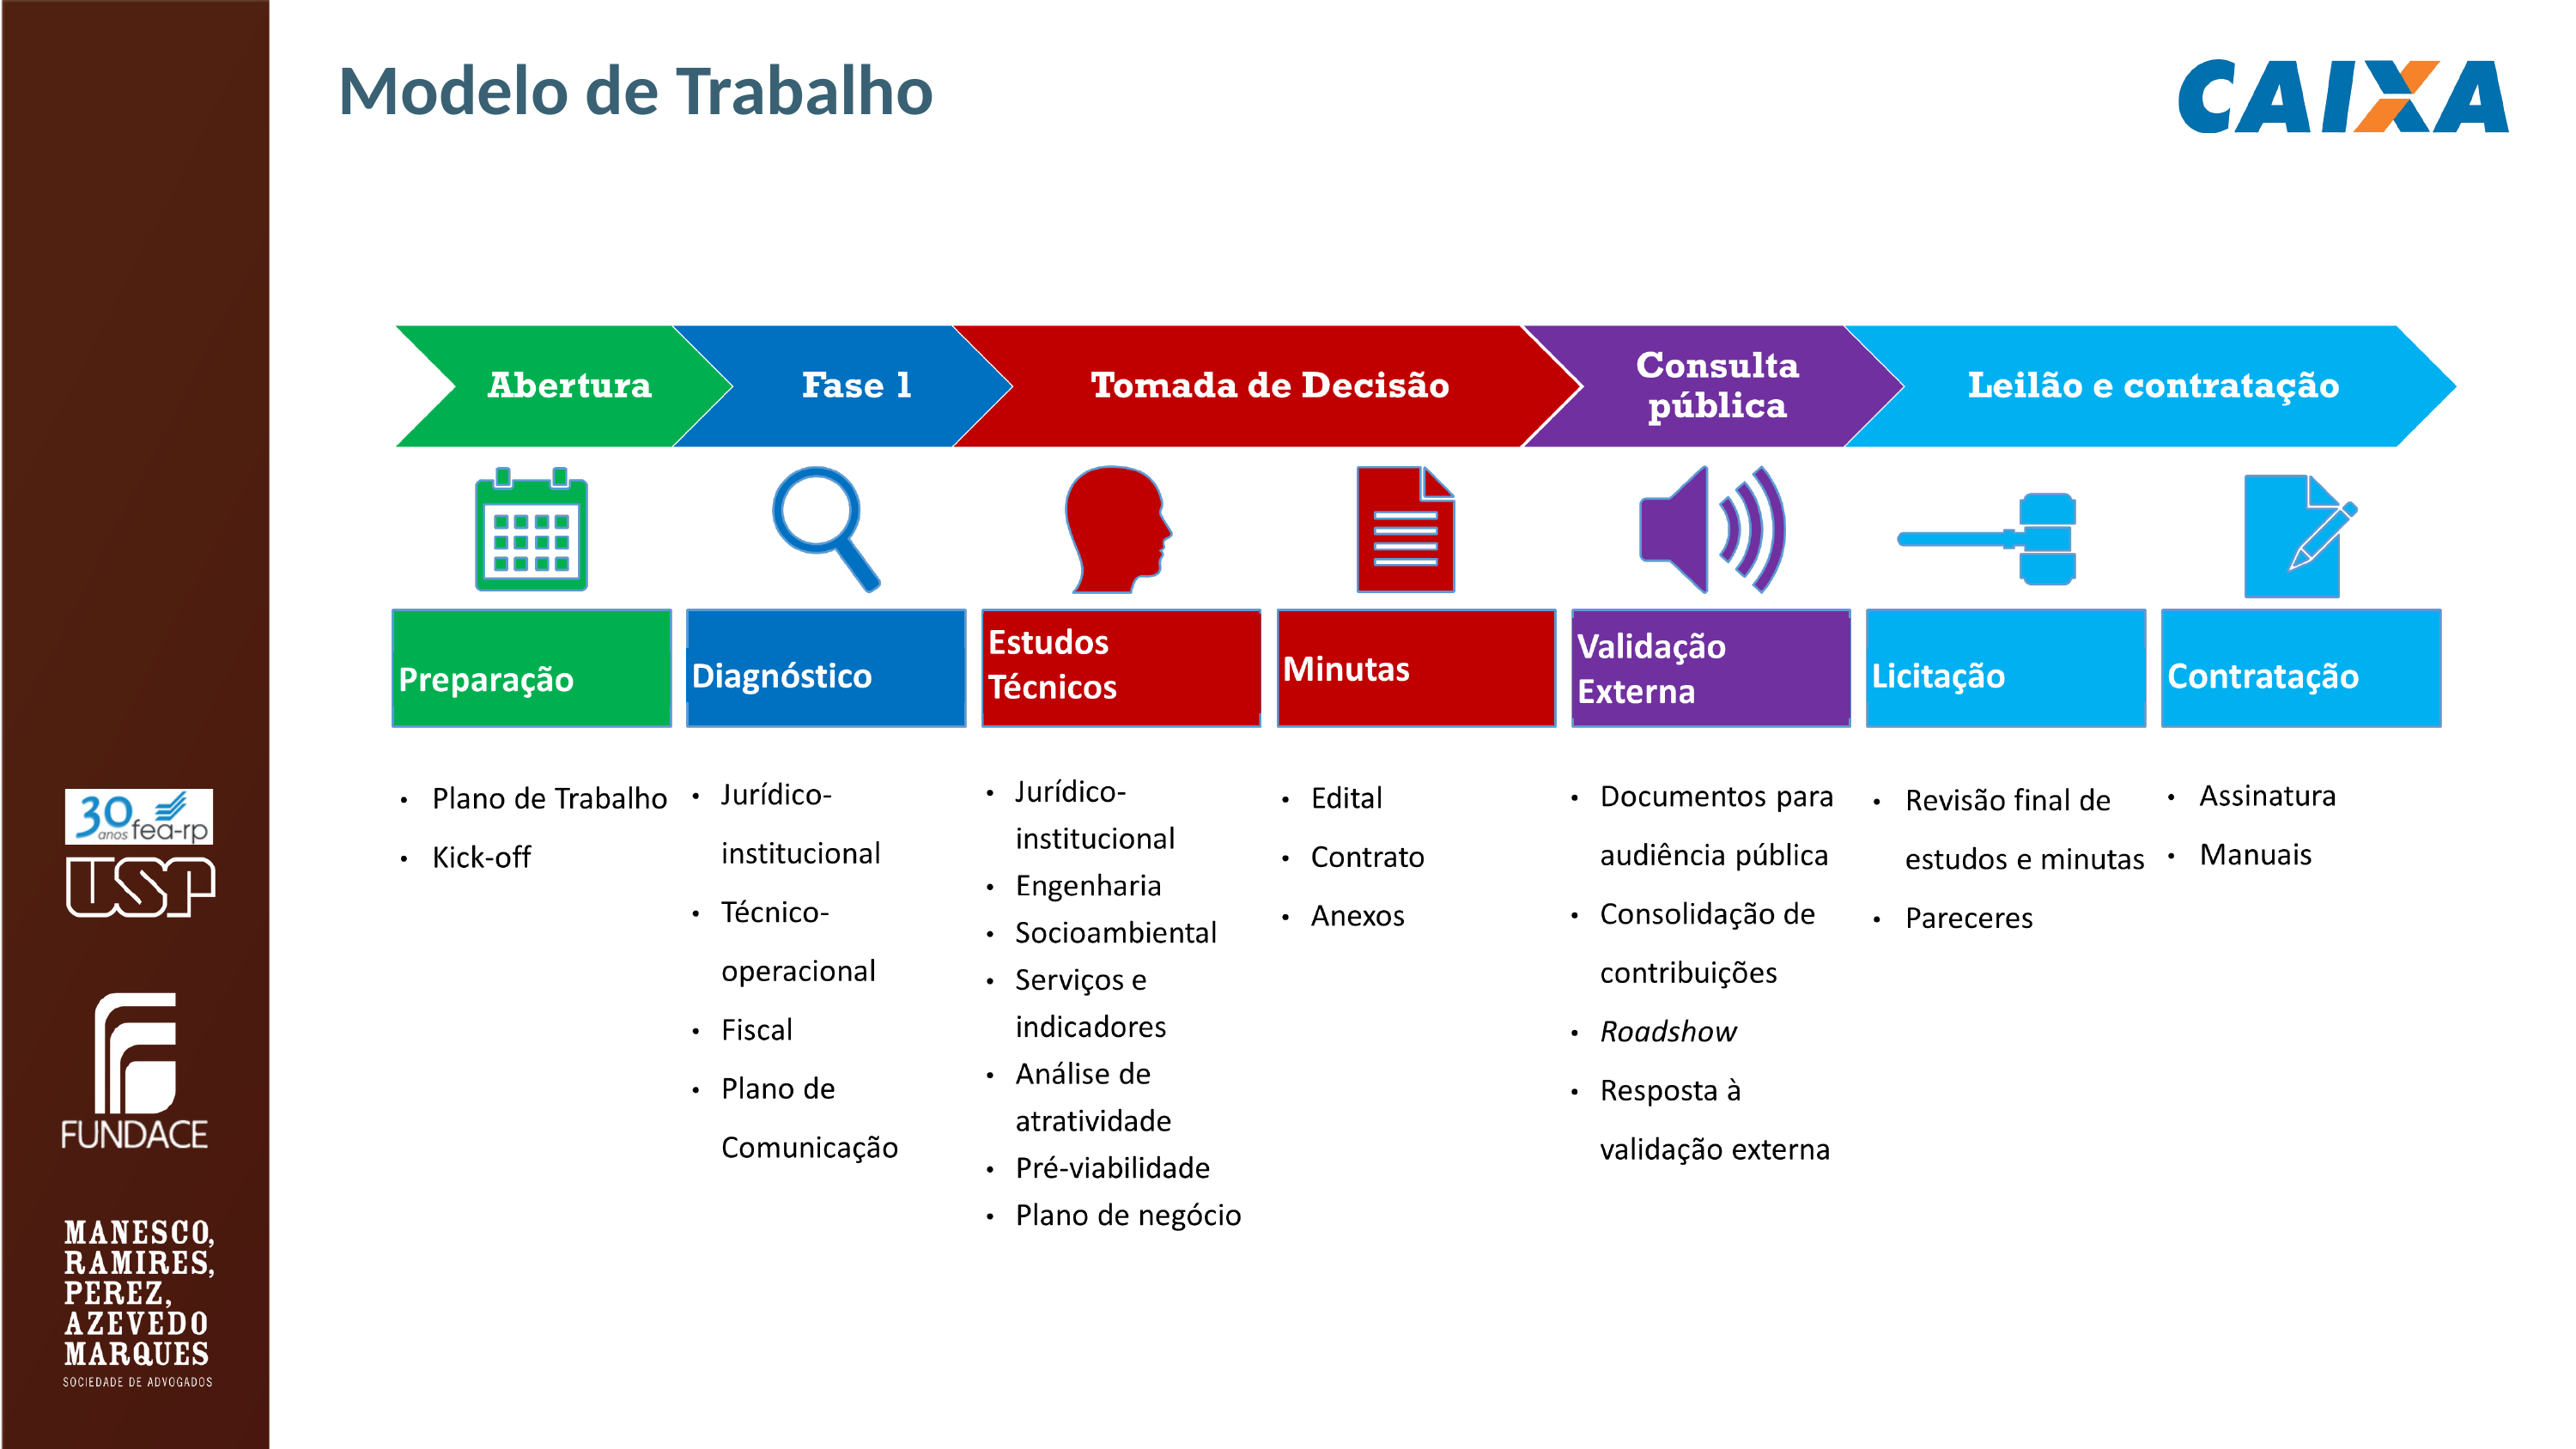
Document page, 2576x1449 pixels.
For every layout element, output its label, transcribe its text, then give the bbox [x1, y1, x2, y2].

text_box Modelo de Trabalho [325, 36, 948, 136]
picture [0, 0, 270, 1449]
picture [375, 324, 2470, 1254]
picture [2178, 36, 2511, 155]
